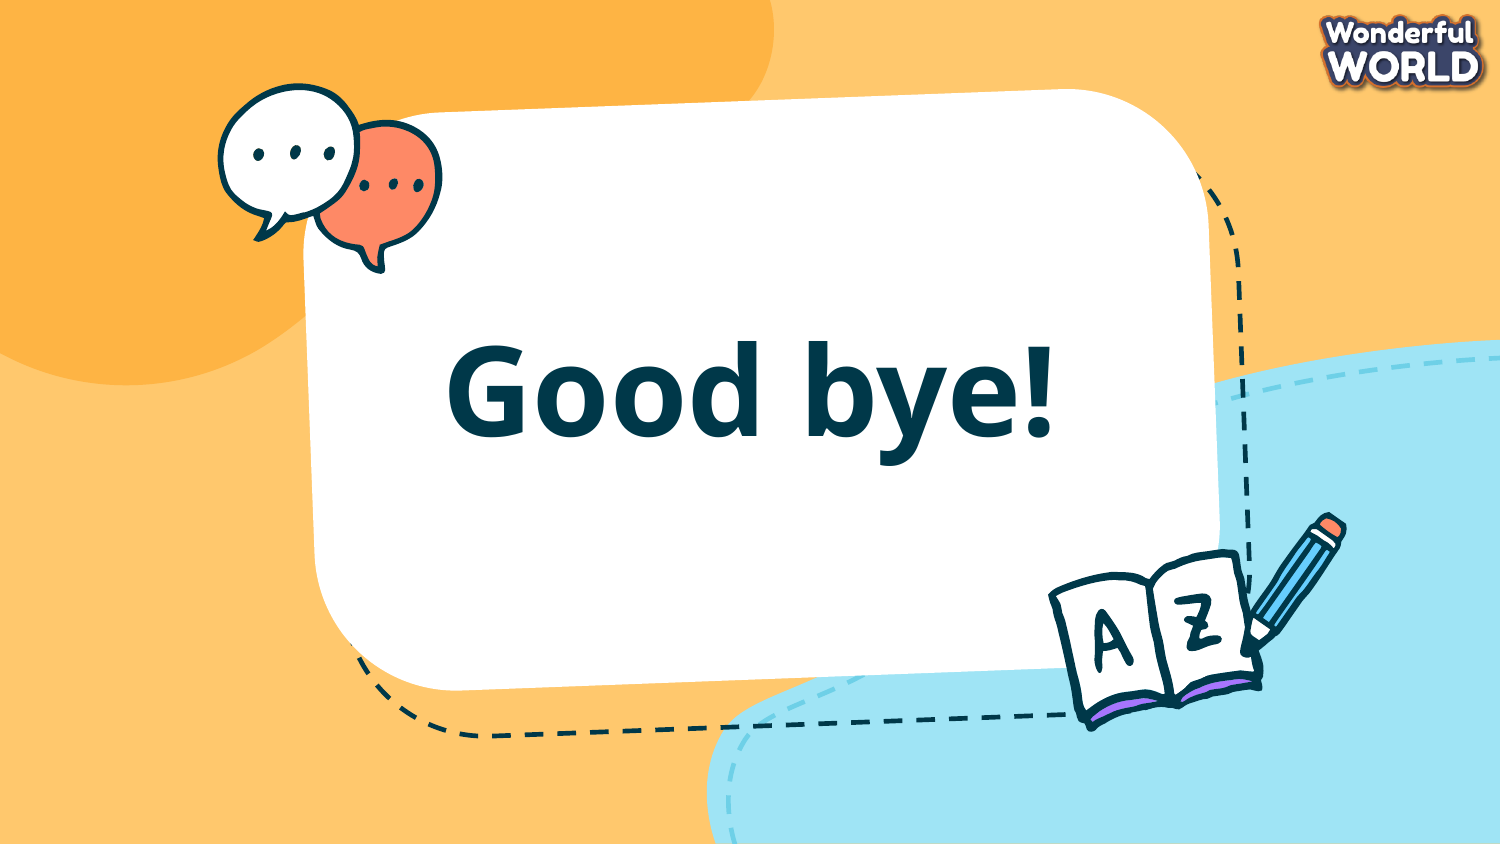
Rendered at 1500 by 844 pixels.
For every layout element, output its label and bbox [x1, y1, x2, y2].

picture [1314, 10, 1492, 96]
text_box [215, 83, 444, 275]
text_box [300, 78, 1253, 747]
text_box [1047, 548, 1265, 733]
text_box [1239, 511, 1348, 660]
